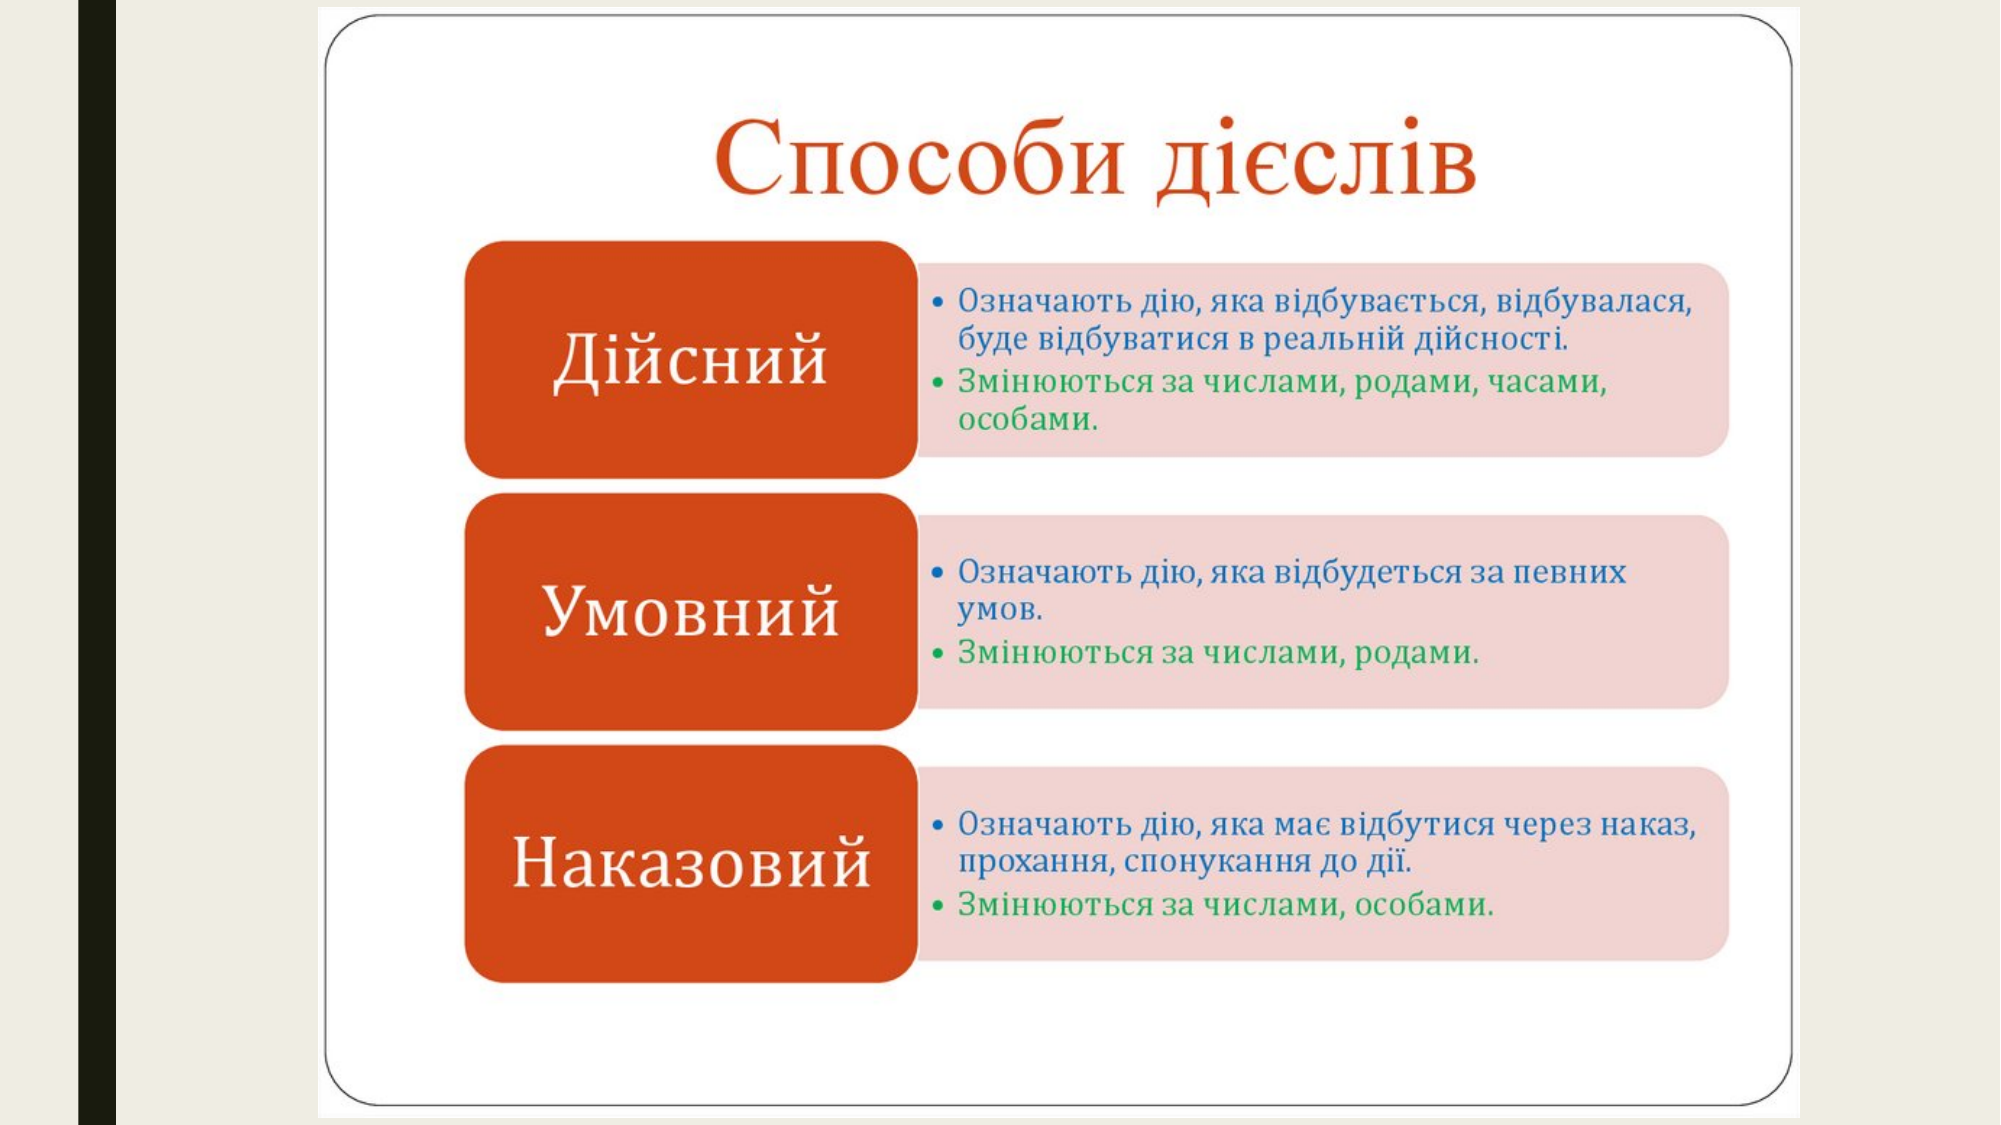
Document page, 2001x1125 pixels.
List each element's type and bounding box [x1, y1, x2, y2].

list [318, 7, 1800, 1118]
